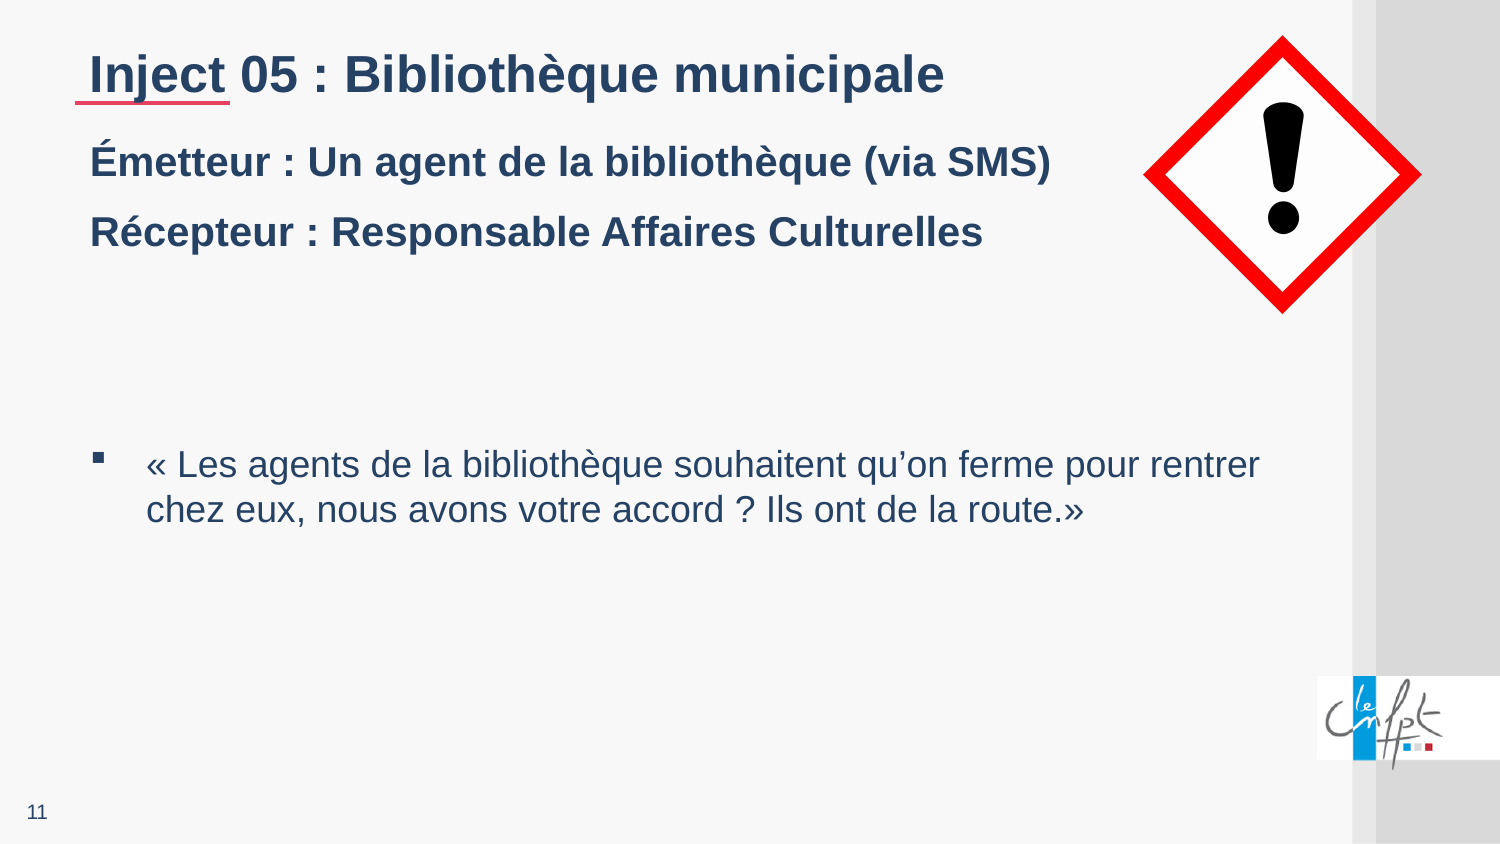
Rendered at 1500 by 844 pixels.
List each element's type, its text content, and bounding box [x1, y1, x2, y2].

list Inject 05 : Bibliothèque municipale [75, 32, 1138, 104]
list « Les agents de la bibliothèque souhaitent qu’on ferme pour rentrer chez eux, nous avons votre accord ? Ils ont de la route.» [75, 379, 1317, 792]
picture [1140, 0, 1500, 844]
text_box Récepteur : Responsable Affaires Culturelles [75, 197, 1135, 269]
list Émetteur : Un agent de la bibliothèque (via SMS) [75, 127, 1135, 197]
